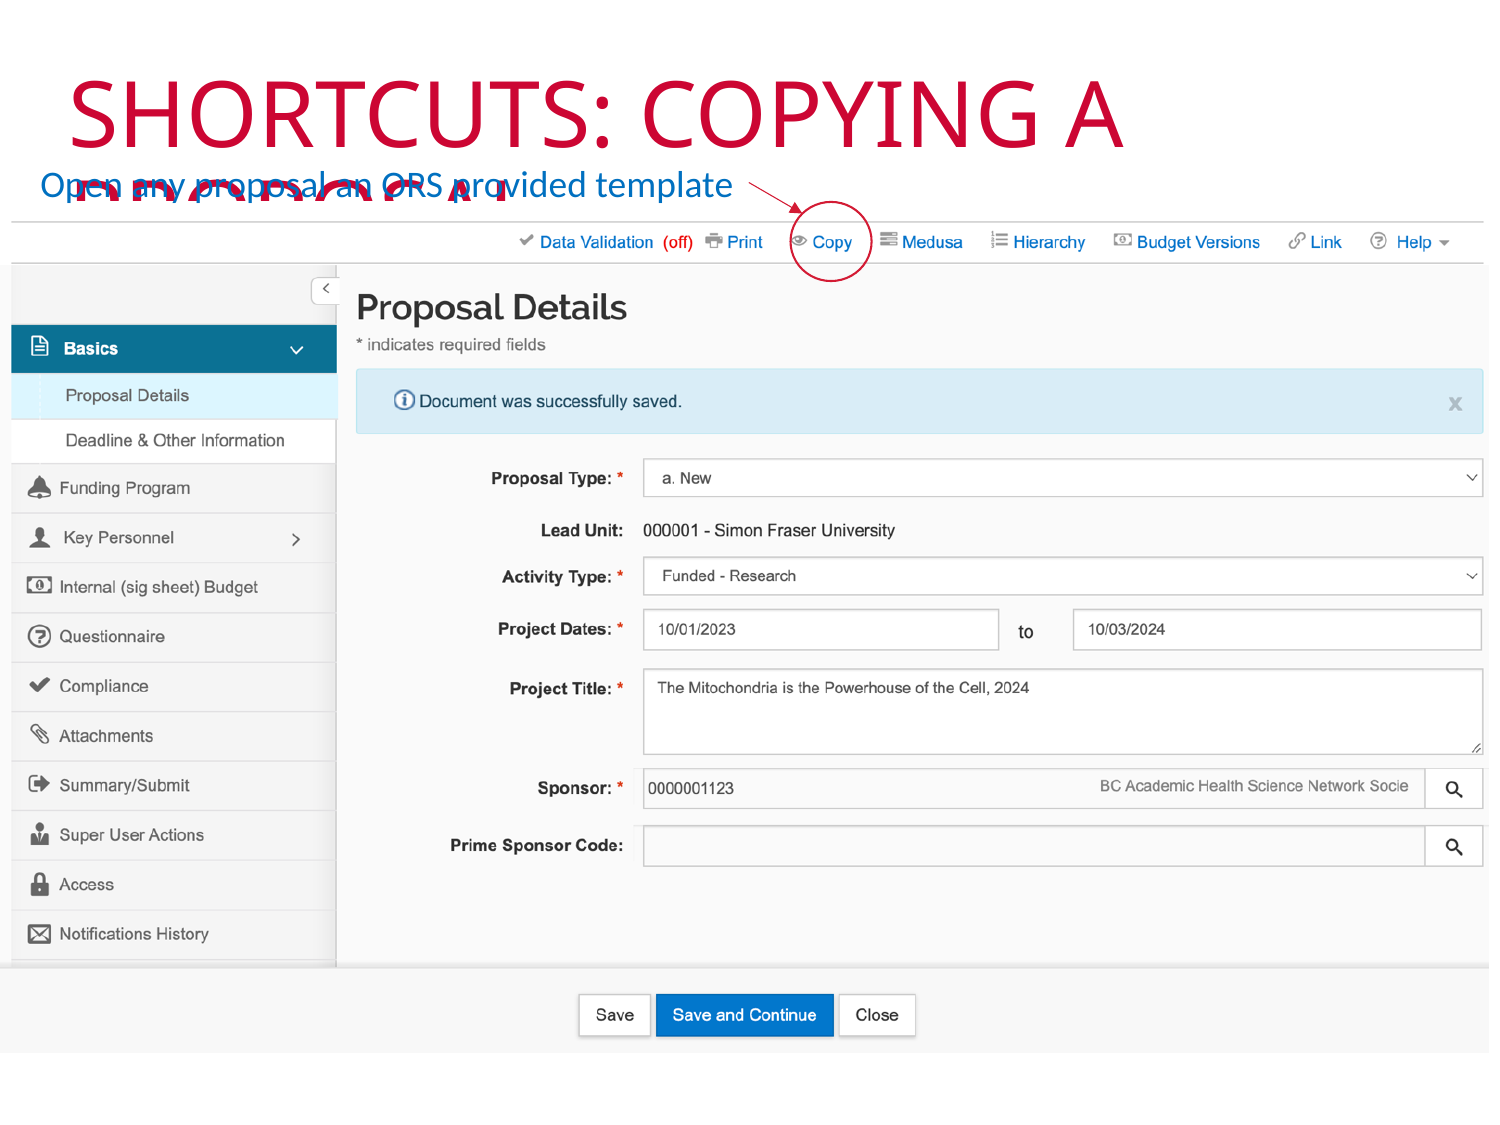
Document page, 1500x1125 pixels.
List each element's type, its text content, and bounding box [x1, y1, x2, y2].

text_box Open any proposal an ORS provided template [25, 152, 749, 201]
picture [0, 201, 1489, 1053]
title SHORTCUTS: COPYING A PROPOSAL [53, 60, 1348, 175]
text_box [752, 182, 803, 214]
